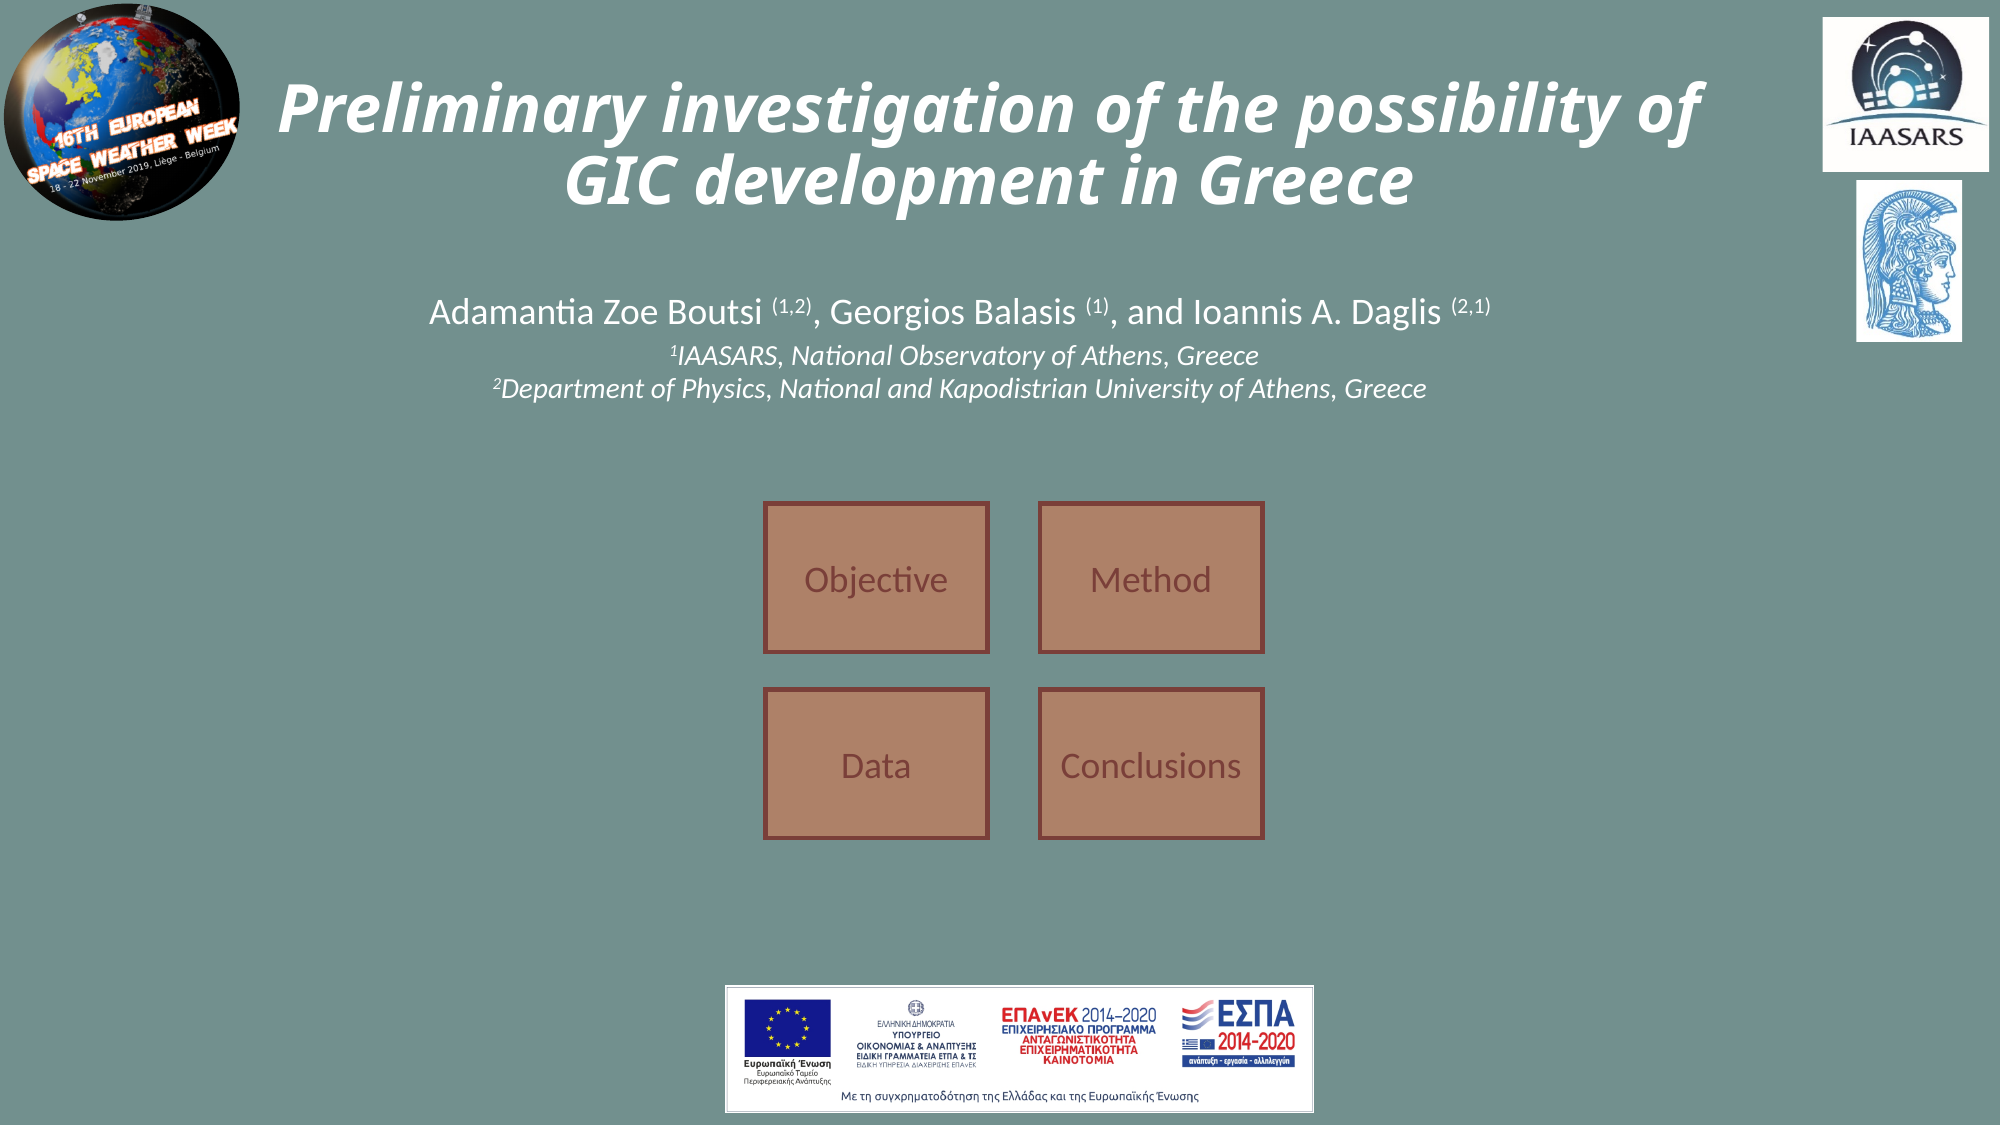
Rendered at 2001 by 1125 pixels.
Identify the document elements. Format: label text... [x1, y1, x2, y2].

picture [1856, 180, 1963, 342]
text_box Objective [764, 503, 989, 653]
picture [725, 985, 1314, 1113]
subtitle Adamantia Zoe Boutsi (1,2), Georgios Balasis (1), and Ioannis A. Daglis (2,1) 1IAASARS, National Observatory of Athens, Greece 2Department of Physics, National and Kapodistrian University of Athens, Greece [107, 285, 1814, 423]
title Preliminary investigation of the possibility of GIC development in Greece [253, 137, 1726, 285]
picture [3, 3, 241, 221]
picture [1822, 17, 1990, 172]
text_box Method [1039, 503, 1263, 653]
text_box Data [764, 688, 989, 839]
text_box Conclusions [1039, 688, 1263, 839]
